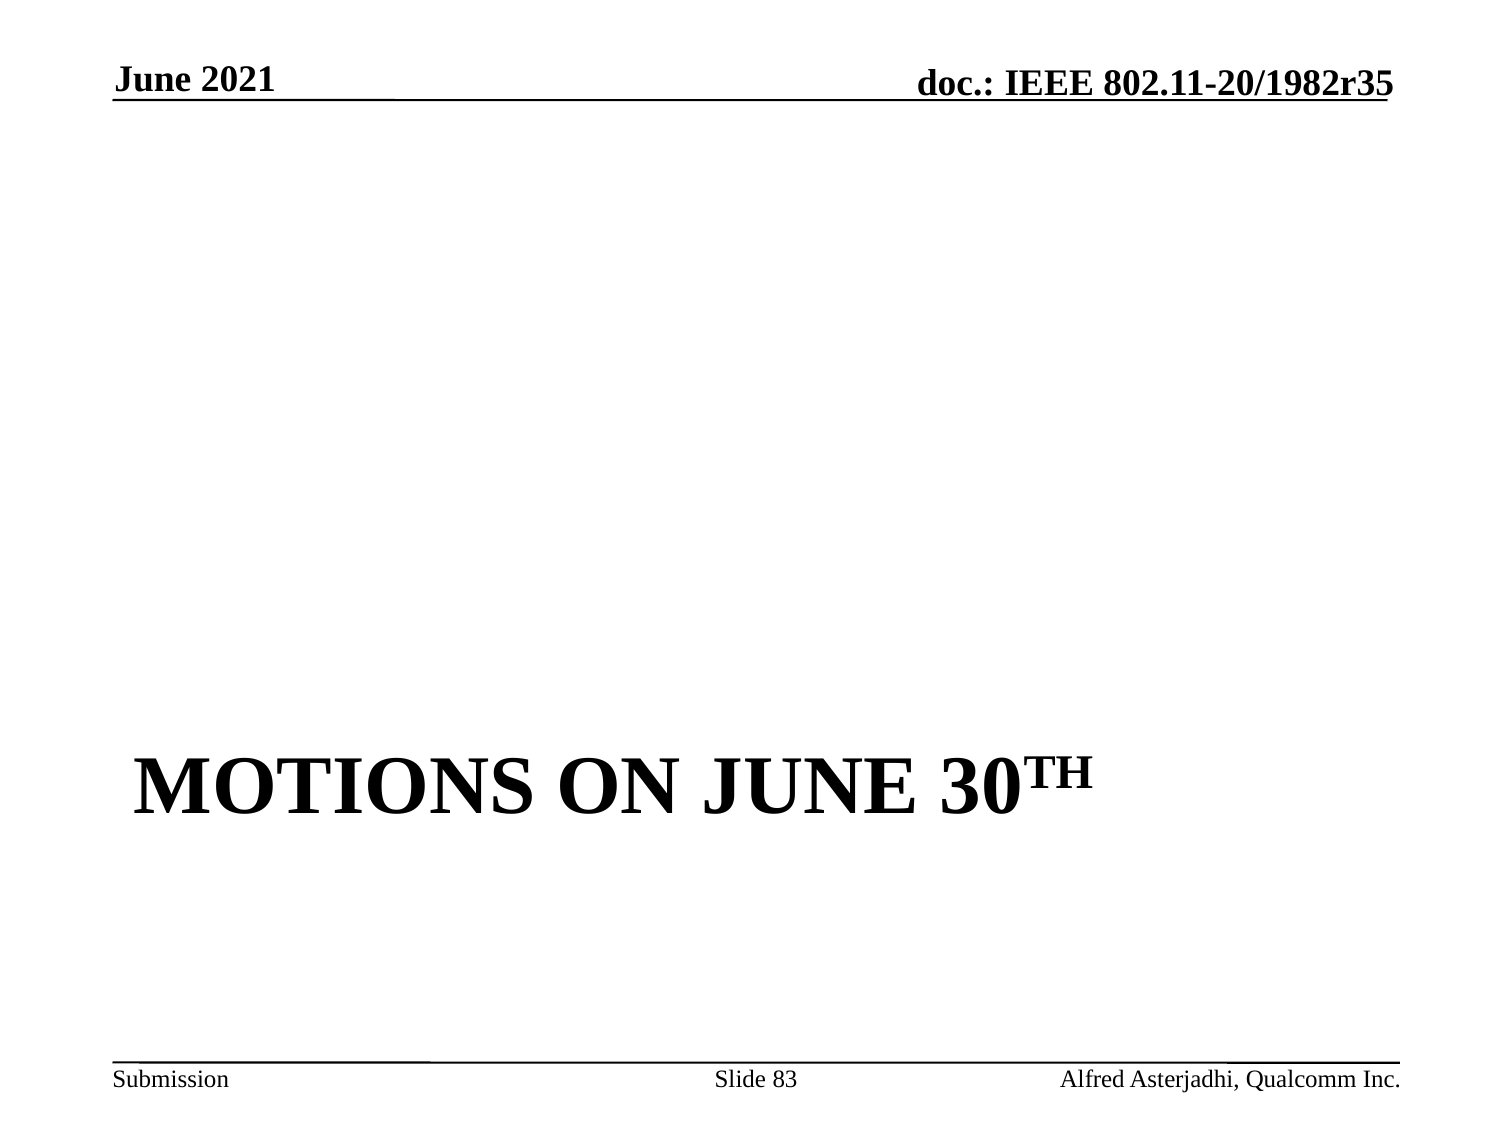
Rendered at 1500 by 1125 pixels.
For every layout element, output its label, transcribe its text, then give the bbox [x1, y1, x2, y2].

footer Alfred Asterjadhi, Qualcomm Inc. [878, 1061, 1402, 1093]
title Motions on June 30th [118, 722, 1394, 947]
slide_number Slide 83 [712, 1061, 800, 1123]
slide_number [114, 54, 423, 100]
